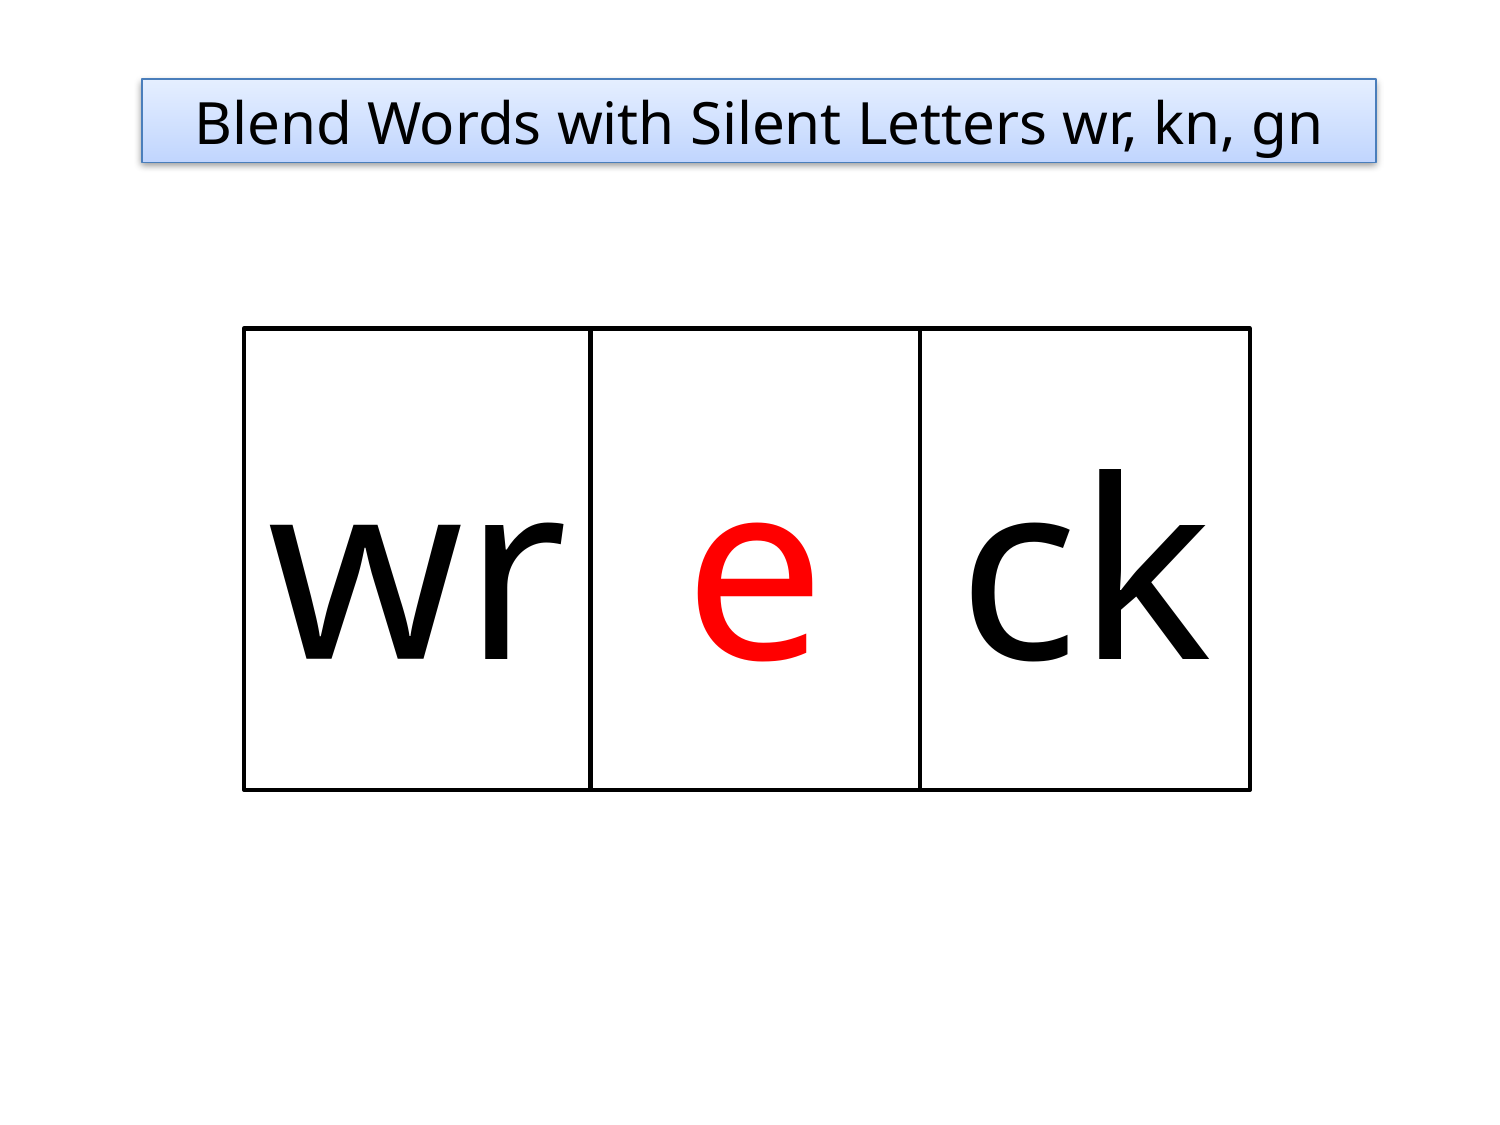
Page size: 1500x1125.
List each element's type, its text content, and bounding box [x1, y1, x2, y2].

text_box Blend Words with Silent Letters wr, kn, gn [141, 78, 1377, 163]
text_box ck [918, 326, 1252, 792]
text_box wr [242, 326, 588, 792]
text_box e [588, 326, 918, 792]
